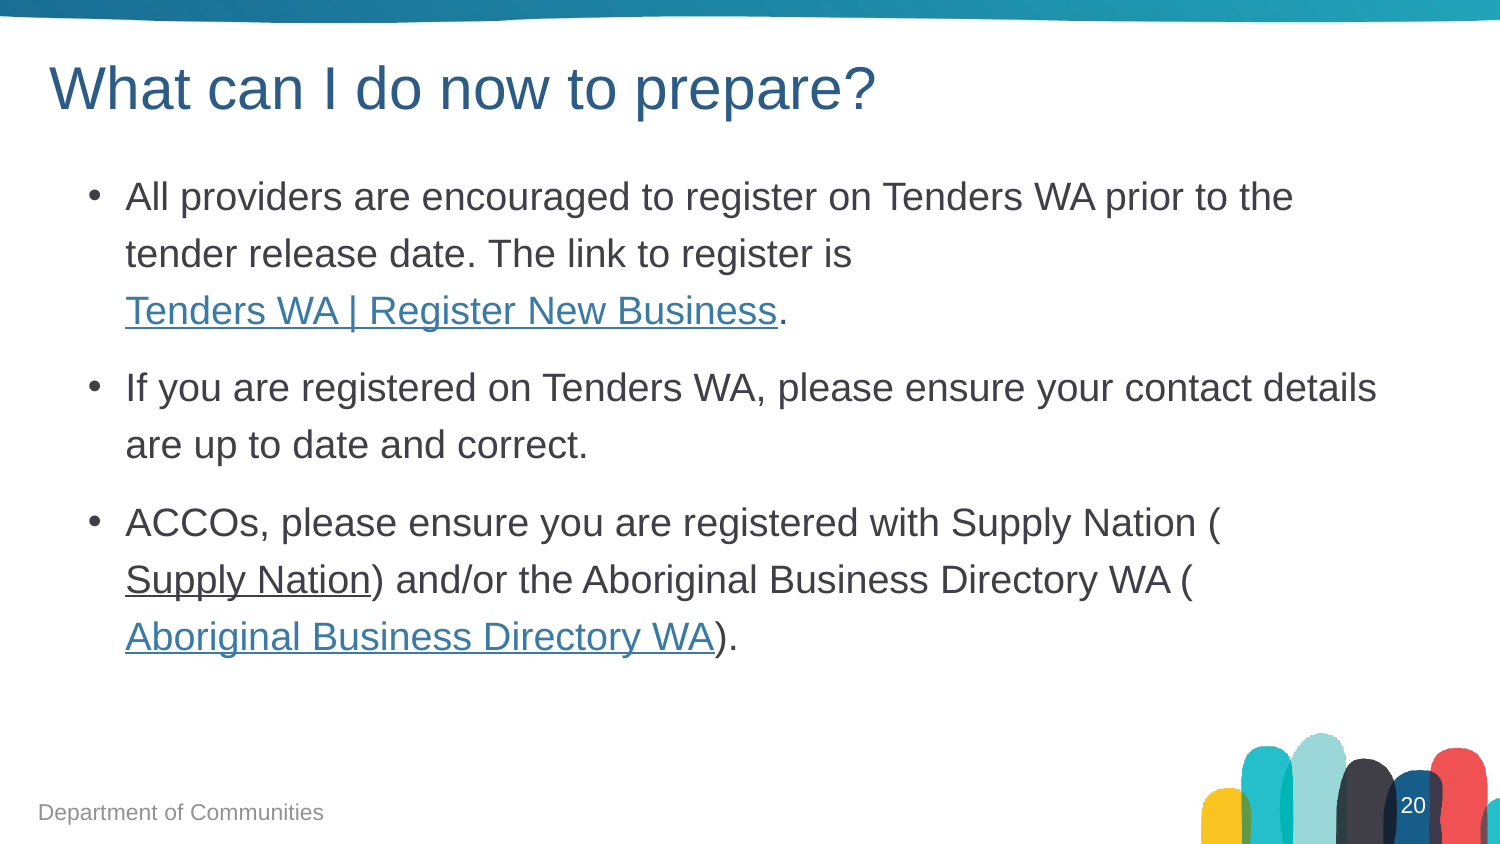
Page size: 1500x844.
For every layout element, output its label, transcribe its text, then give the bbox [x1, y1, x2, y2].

list All providers are encouraged to register on Tenders WA prior to the tender release date. The link to register is Tenders WA | Register New Business. If you are registered on Tenders WA, please ensure your contact details are up to date and correct. ACCOs, please ensure you are registered with Supply Nation (Supply Nation) and/or the Aboriginal Business Directory WA (Aboriginal Business Directory WA). [72, 154, 1414, 690]
title What can I do now to prepare? [34, 13, 1376, 166]
picture [0, 0, 1500, 24]
footer Department of Communities [0, 788, 376, 834]
picture [1201, 733, 1500, 844]
slide_number 20 [1378, 782, 1449, 828]
